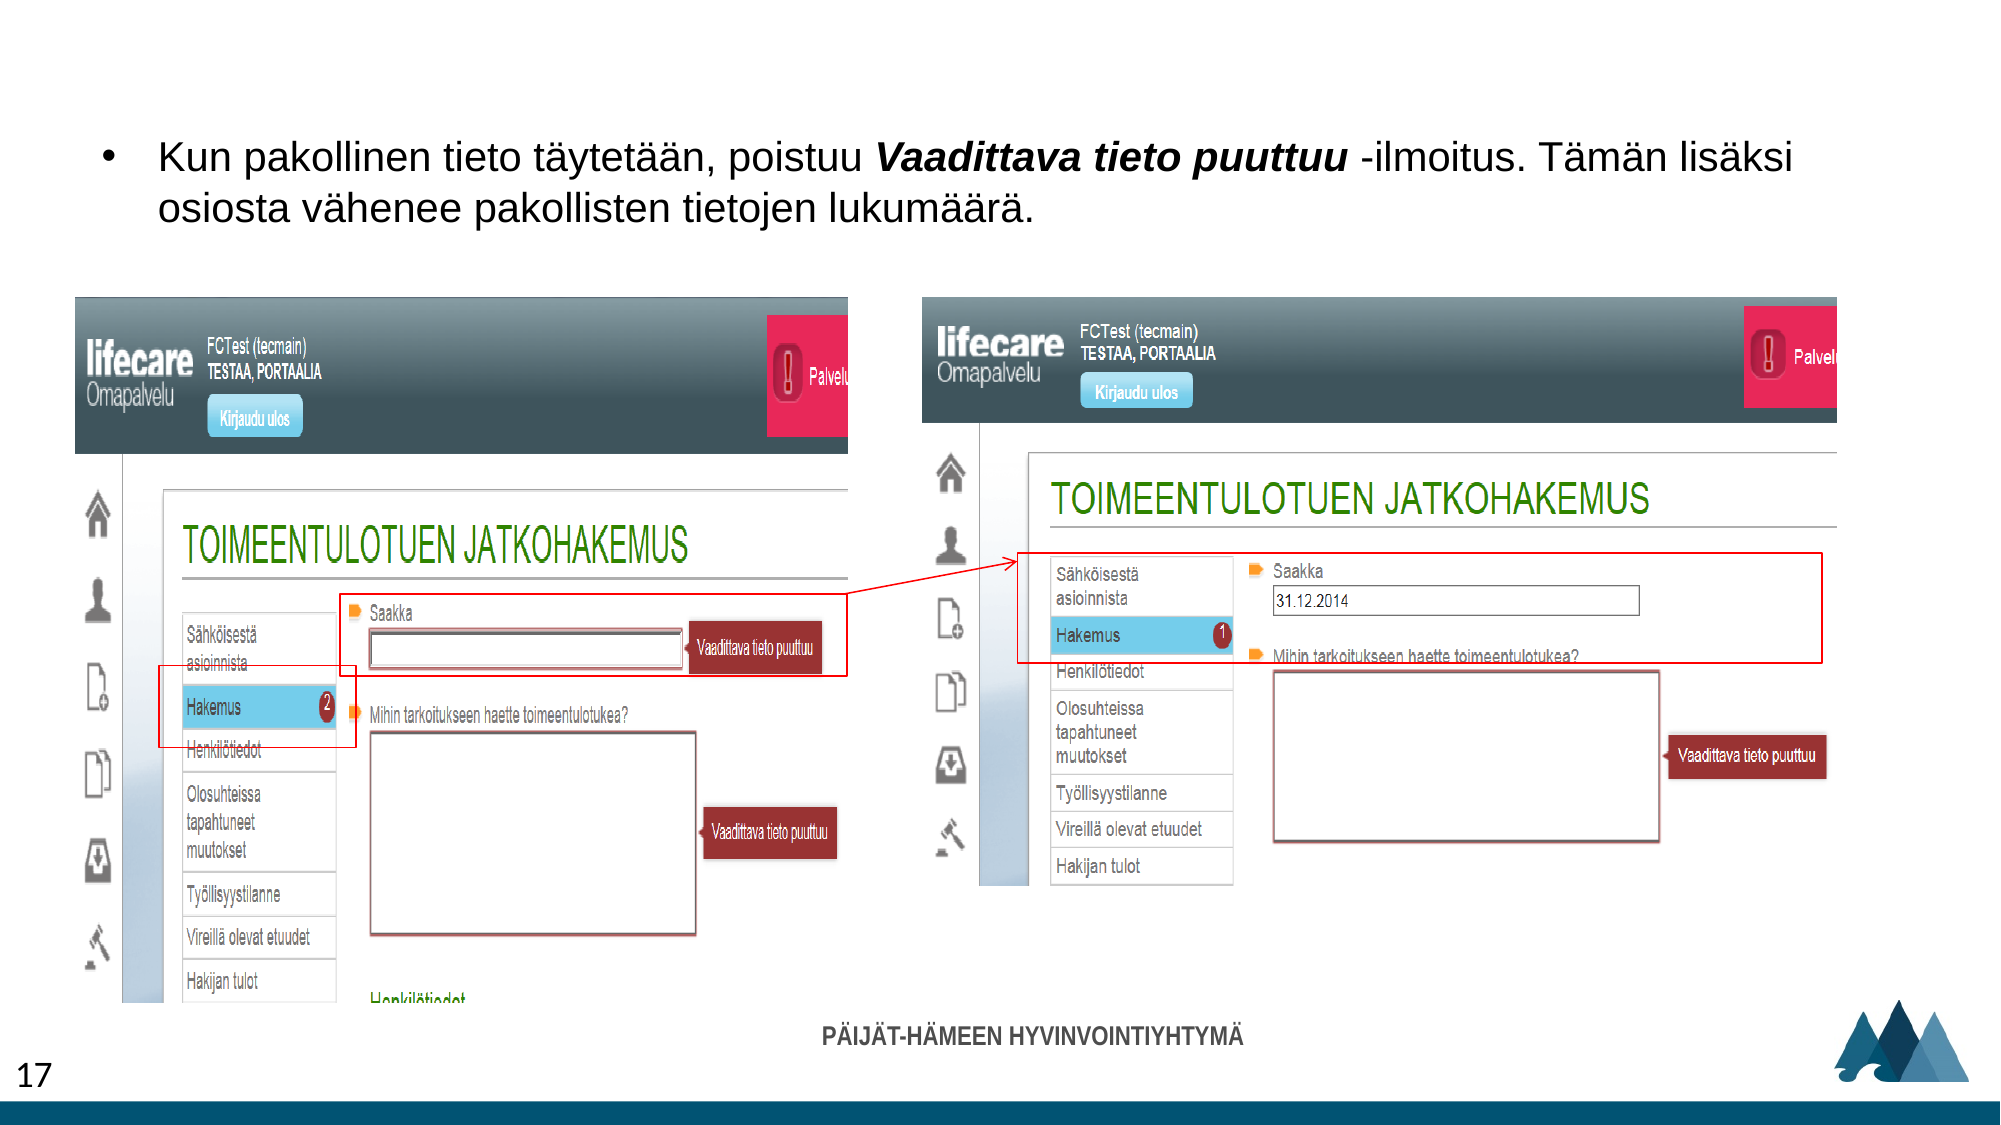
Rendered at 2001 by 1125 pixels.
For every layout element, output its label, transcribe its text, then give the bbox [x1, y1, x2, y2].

list Kun pakollinen tieto täytetään, poistuu Vaadittava tieto puuttuu -ilmoitus. Tämän lisäksi osiosta vähenee pakollisten tietojen lukumäärä. [86, 122, 1887, 957]
picture [1834, 1000, 1969, 1082]
slide_number 17 [0, 1042, 450, 1103]
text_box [843, 561, 1018, 595]
picture [75, 297, 848, 1003]
picture [922, 297, 1837, 887]
